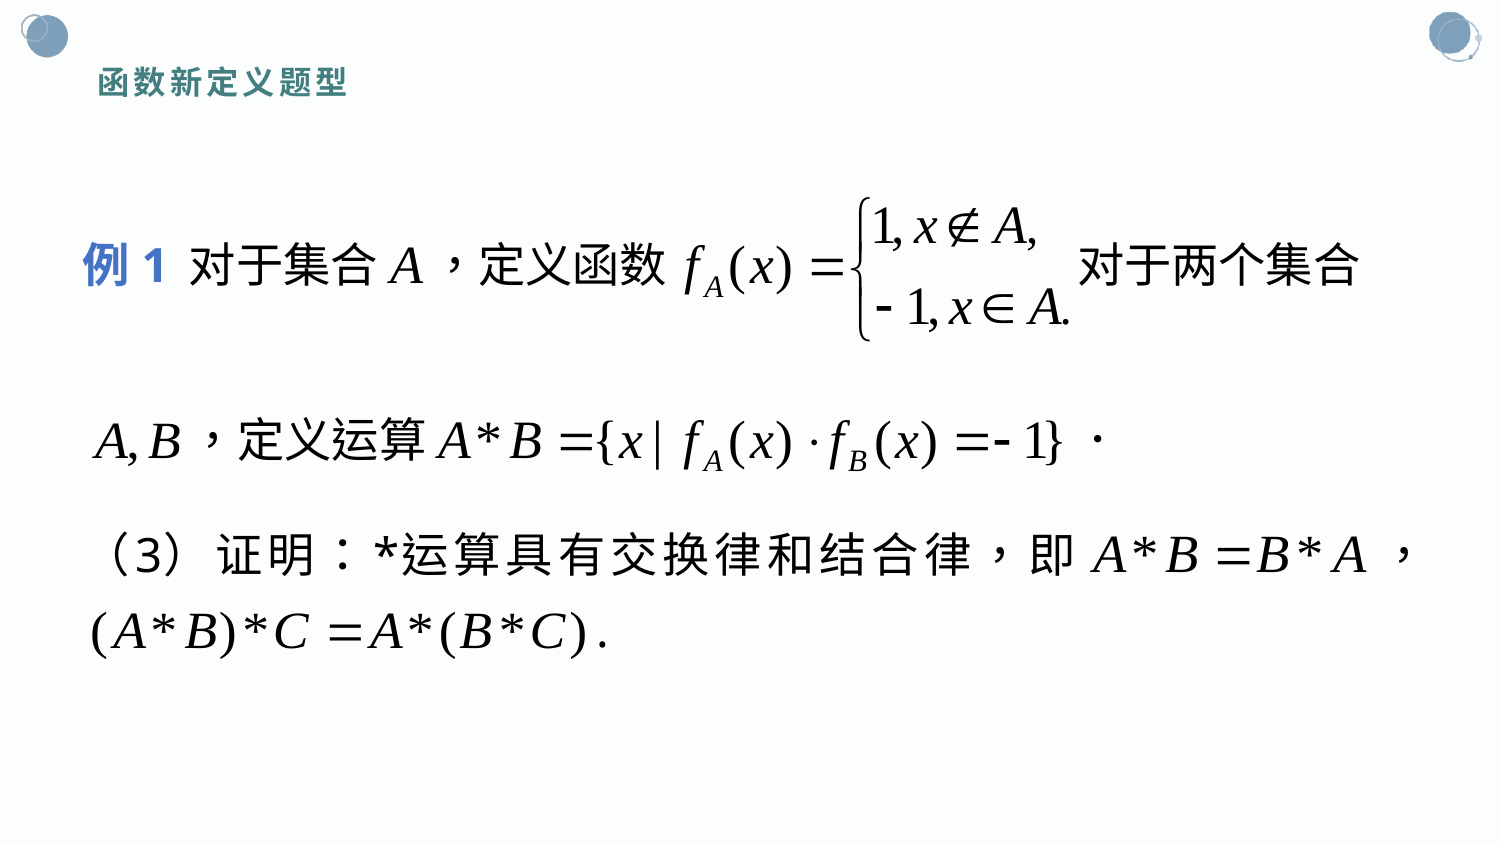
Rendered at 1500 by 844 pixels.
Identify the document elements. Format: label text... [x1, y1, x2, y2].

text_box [82, 164, 1428, 676]
picture [0, 0, 89, 73]
title 函数新定义题型 [82, 54, 1418, 109]
picture [1411, 0, 1500, 73]
